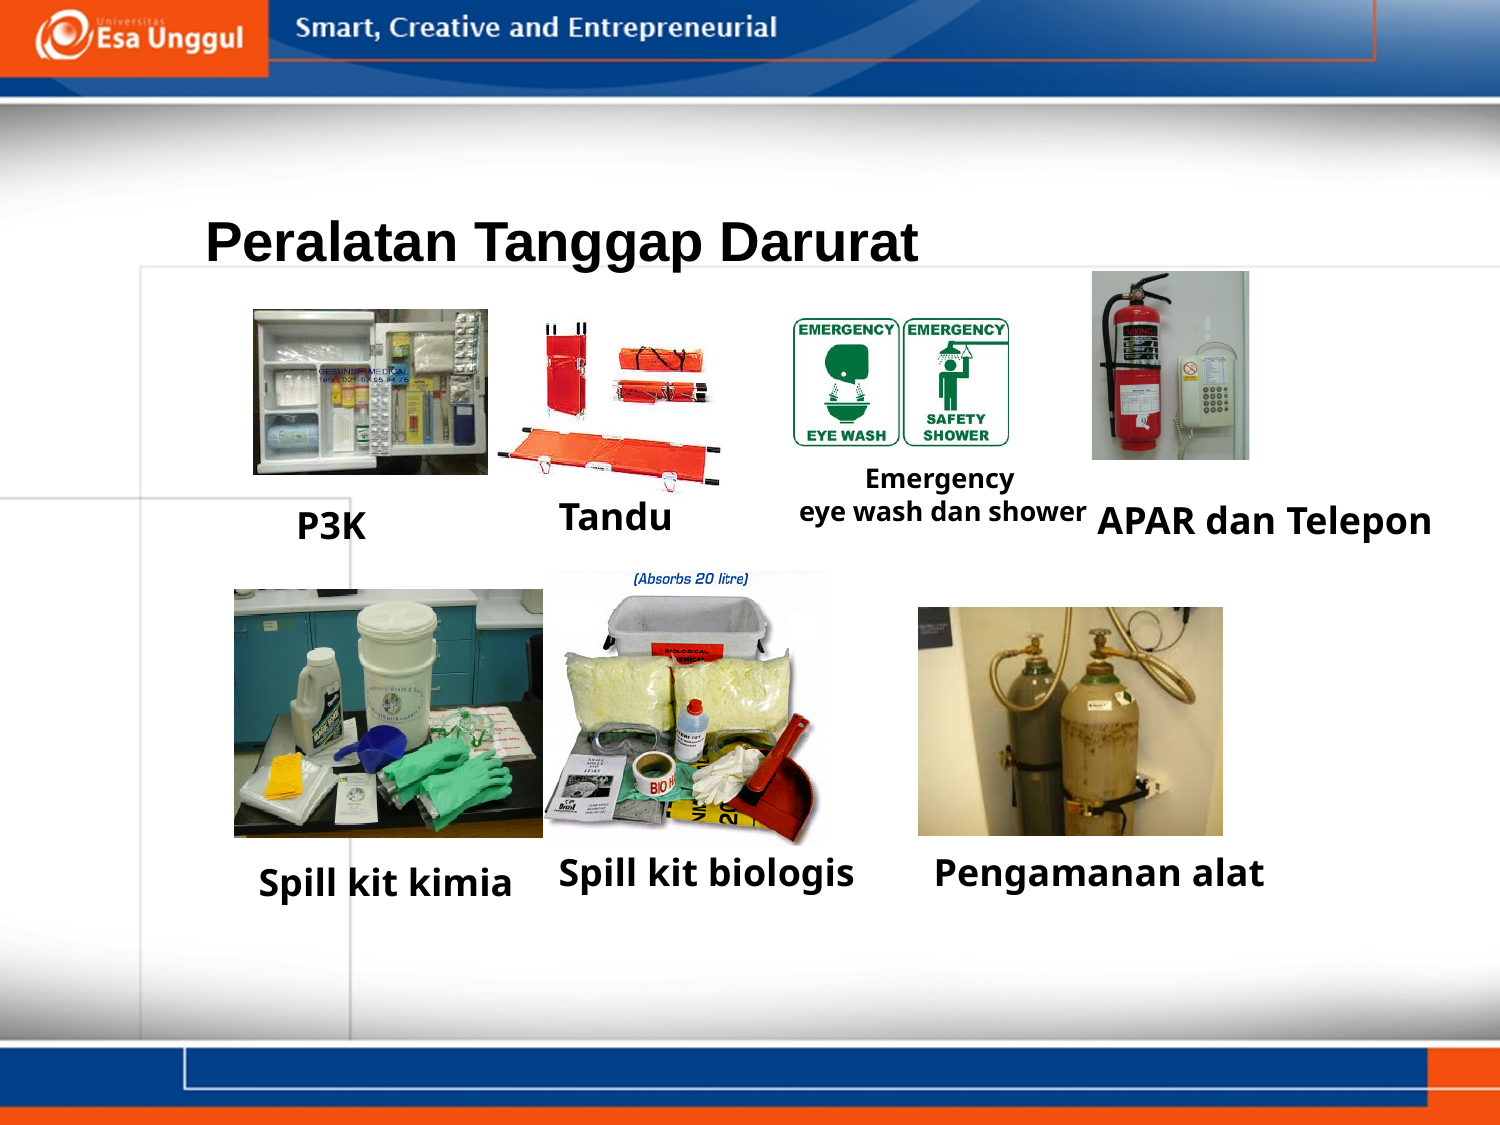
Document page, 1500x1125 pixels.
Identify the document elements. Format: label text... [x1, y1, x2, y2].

text_box Tandu [543, 505, 657, 571]
text_box Spill kit biologis [543, 854, 797, 929]
picture [0, 0, 1500, 1125]
text_box APAR dan Telepon [1082, 440, 1280, 554]
slide_number 34 [1074, 1042, 1425, 1103]
text_box Emergency eye wash dan shower [784, 421, 982, 535]
text_box Spill kit kimia [243, 847, 497, 938]
text_box P3K [281, 483, 394, 582]
text_box Pengamanan alat [918, 843, 1172, 929]
text_box Peralatan Tanggap Darurat [187, 187, 938, 291]
